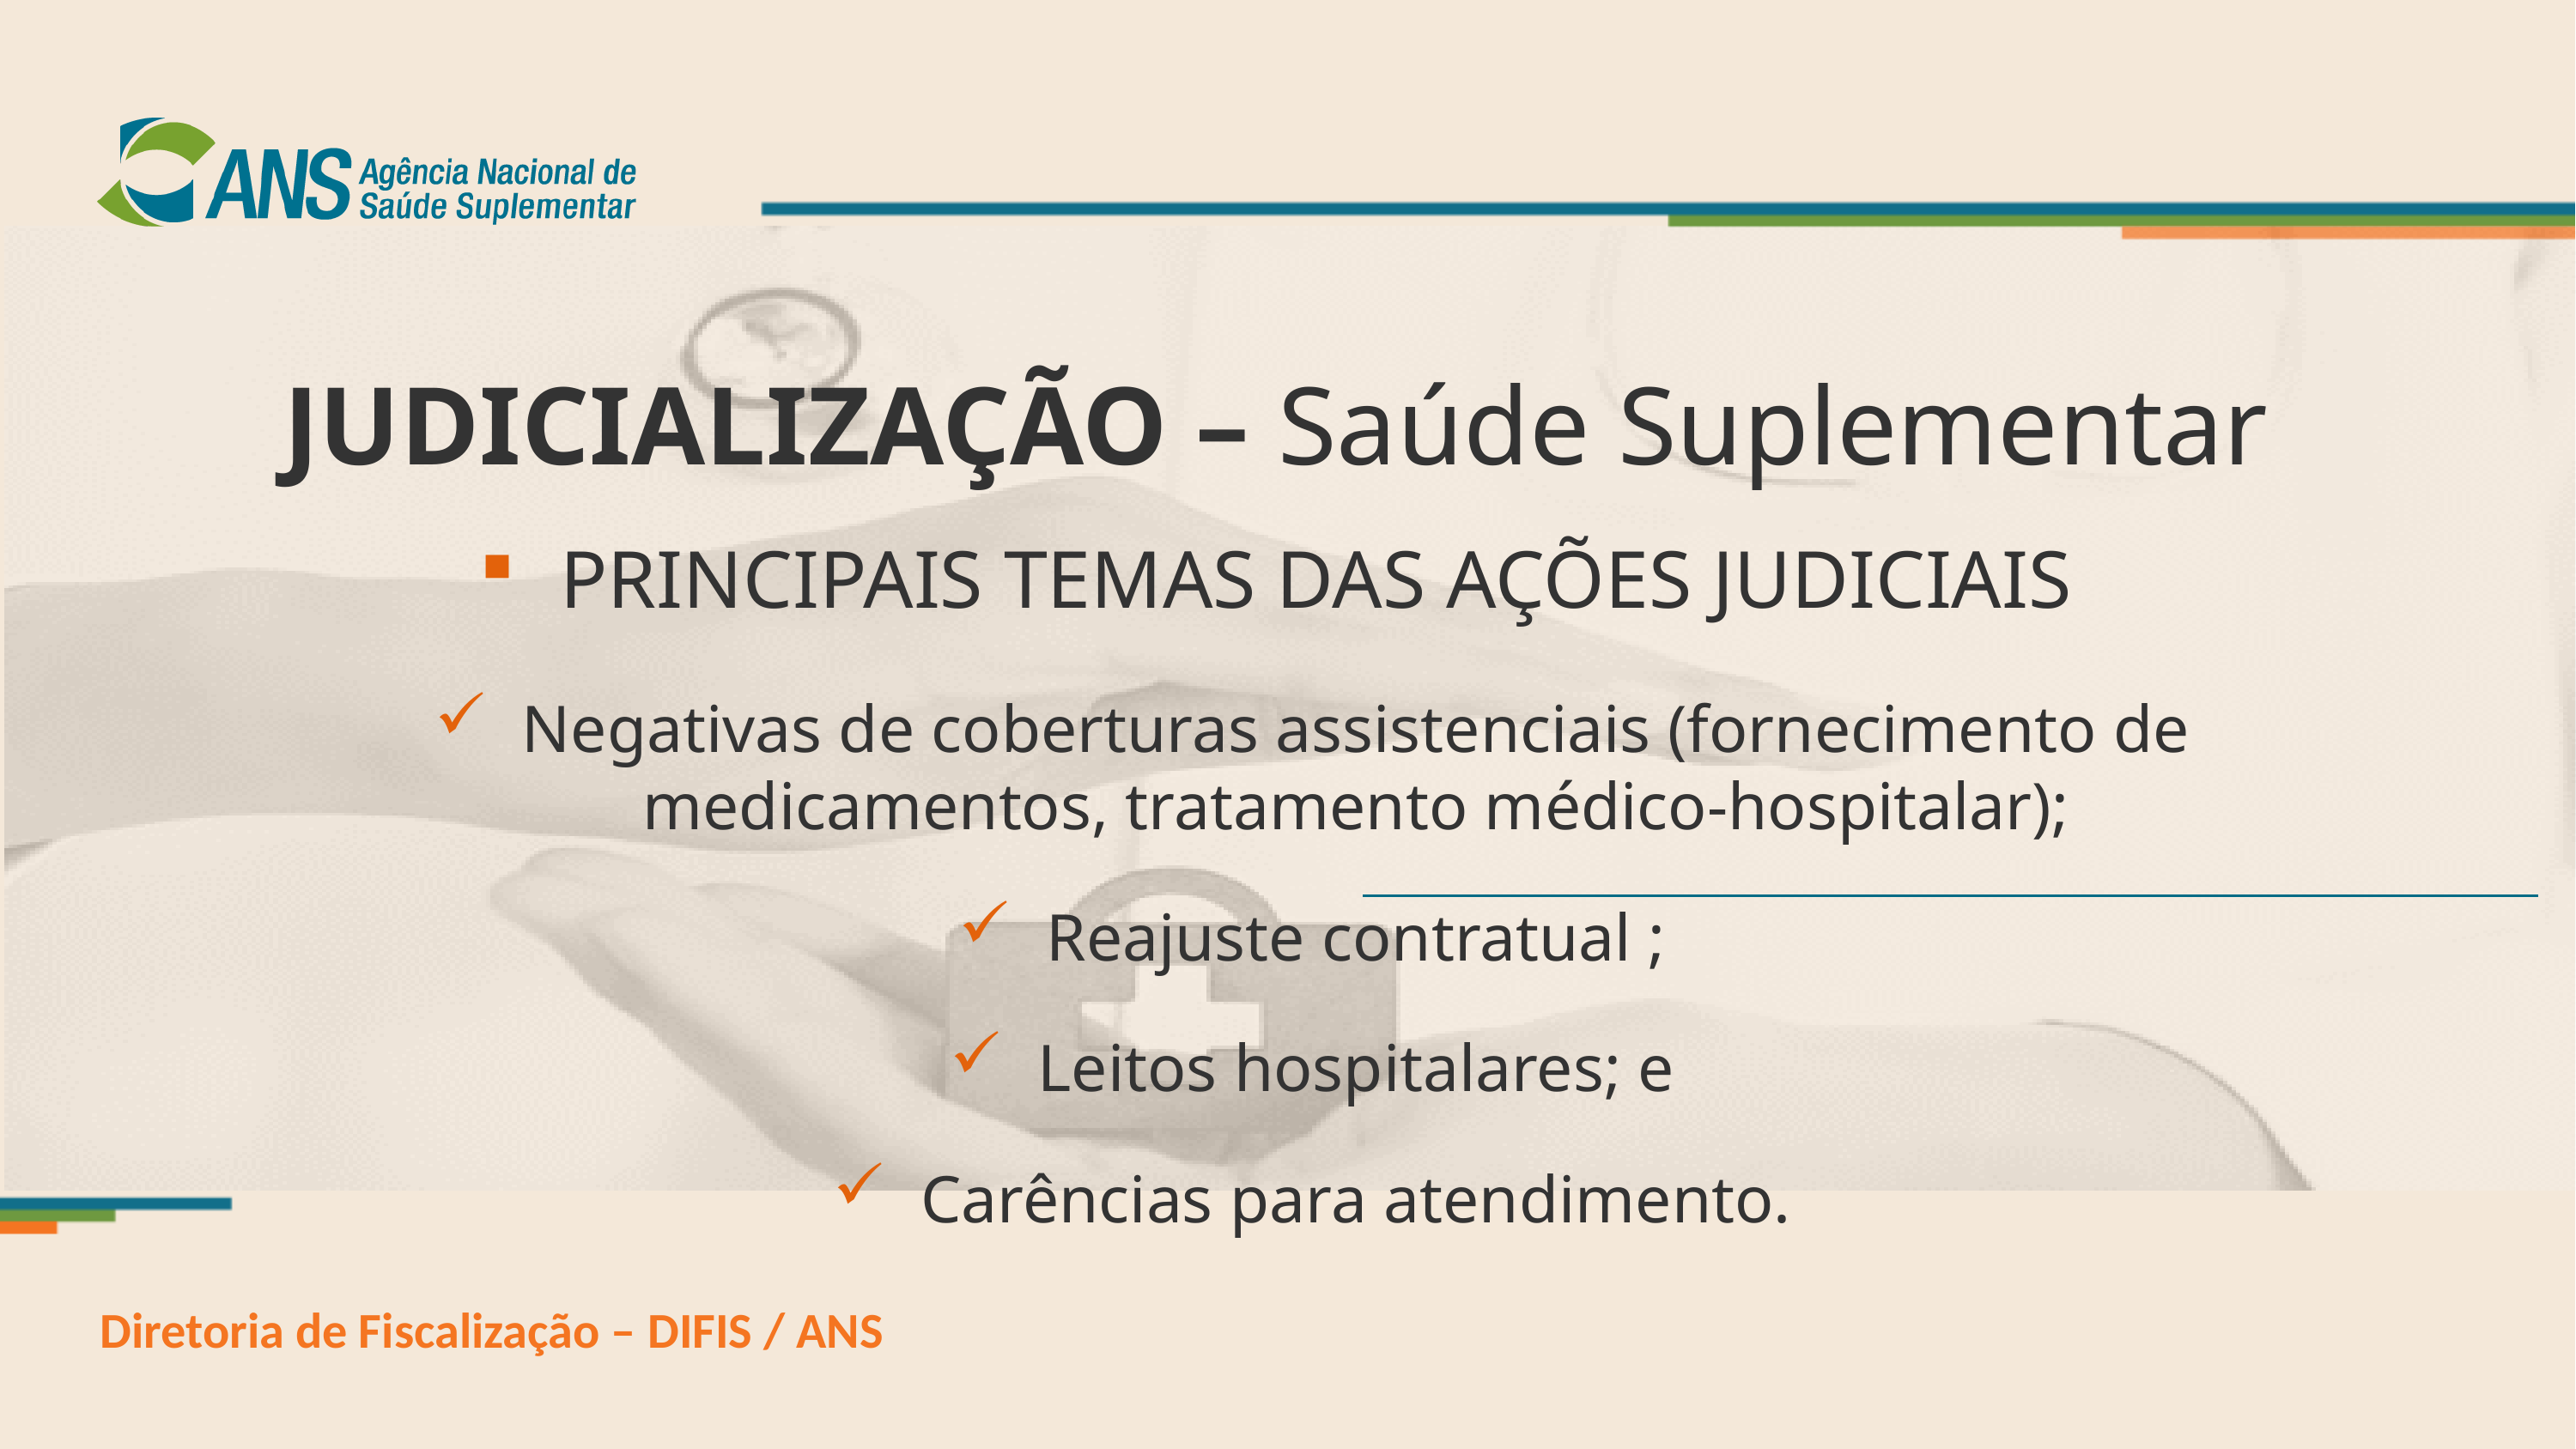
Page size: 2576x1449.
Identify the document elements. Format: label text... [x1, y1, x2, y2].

text_box JUDICIALIZAÇÃO – Saúde Suplementar PRINCIPAIS TEMAS DAS AÇÕES JUDICIAIS Negativas de coberturas assistenciais (fornecimento de medicamentos, tratamento médico-hospitalar); Reajuste contratual ; Leitos hospitalares; e Carências para atendimento. [167, 1200, 2380, 1242]
text_box Diretoria de Fiscalização – DIFIS / ANS [87, 1292, 981, 1425]
picture [0, 0, 2576, 1449]
